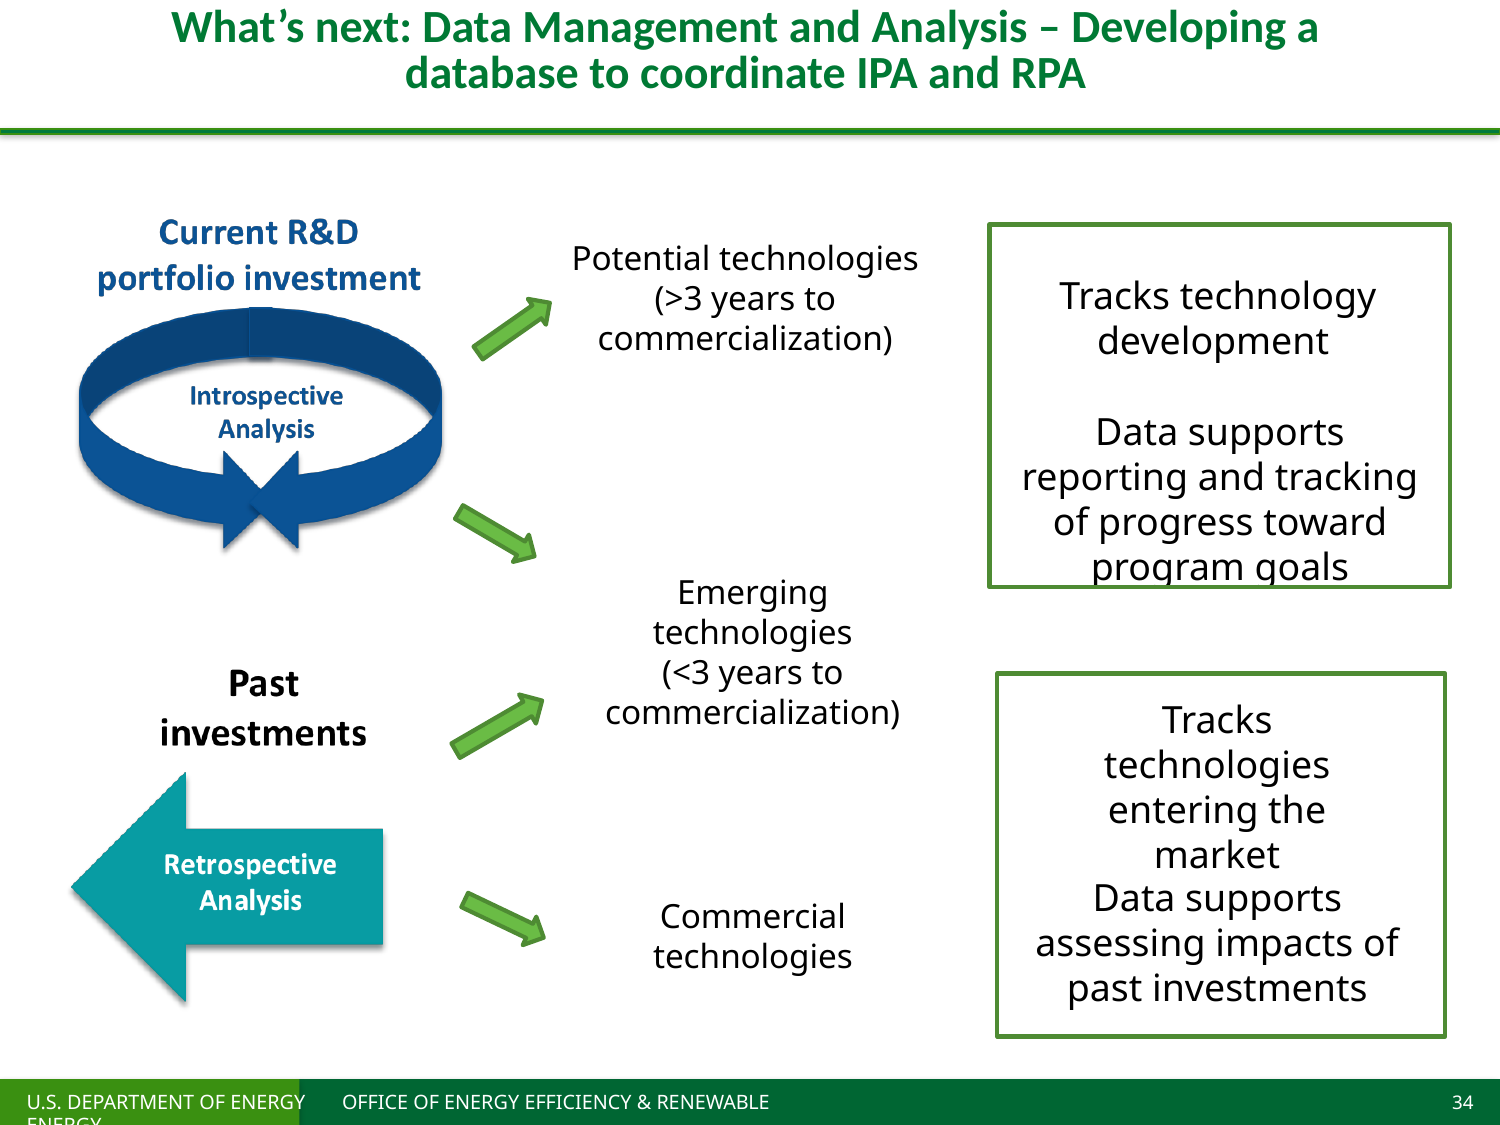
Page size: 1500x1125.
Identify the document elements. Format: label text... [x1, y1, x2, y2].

text_box [987, 222, 1452, 589]
text_box [995, 671, 1447, 1039]
text_box [449, 692, 545, 760]
text_box Potential technologies (>3 years to commercialization) [554, 229, 937, 365]
text_box [452, 503, 537, 564]
text_box [459, 890, 546, 948]
text_box Emerging technologies (<3 years to commercialization) [561, 563, 944, 739]
picture [62, 645, 401, 1013]
title What’s next: Data Management and Analysis – Developing a database to coordinate IPA and RPA [98, 0, 1393, 108]
text_box Commercial technologies [584, 887, 922, 983]
text_box Data supports reporting and tracking of progress toward program goals [999, 589, 1441, 596]
text_box [471, 296, 552, 362]
picture [71, 196, 448, 560]
